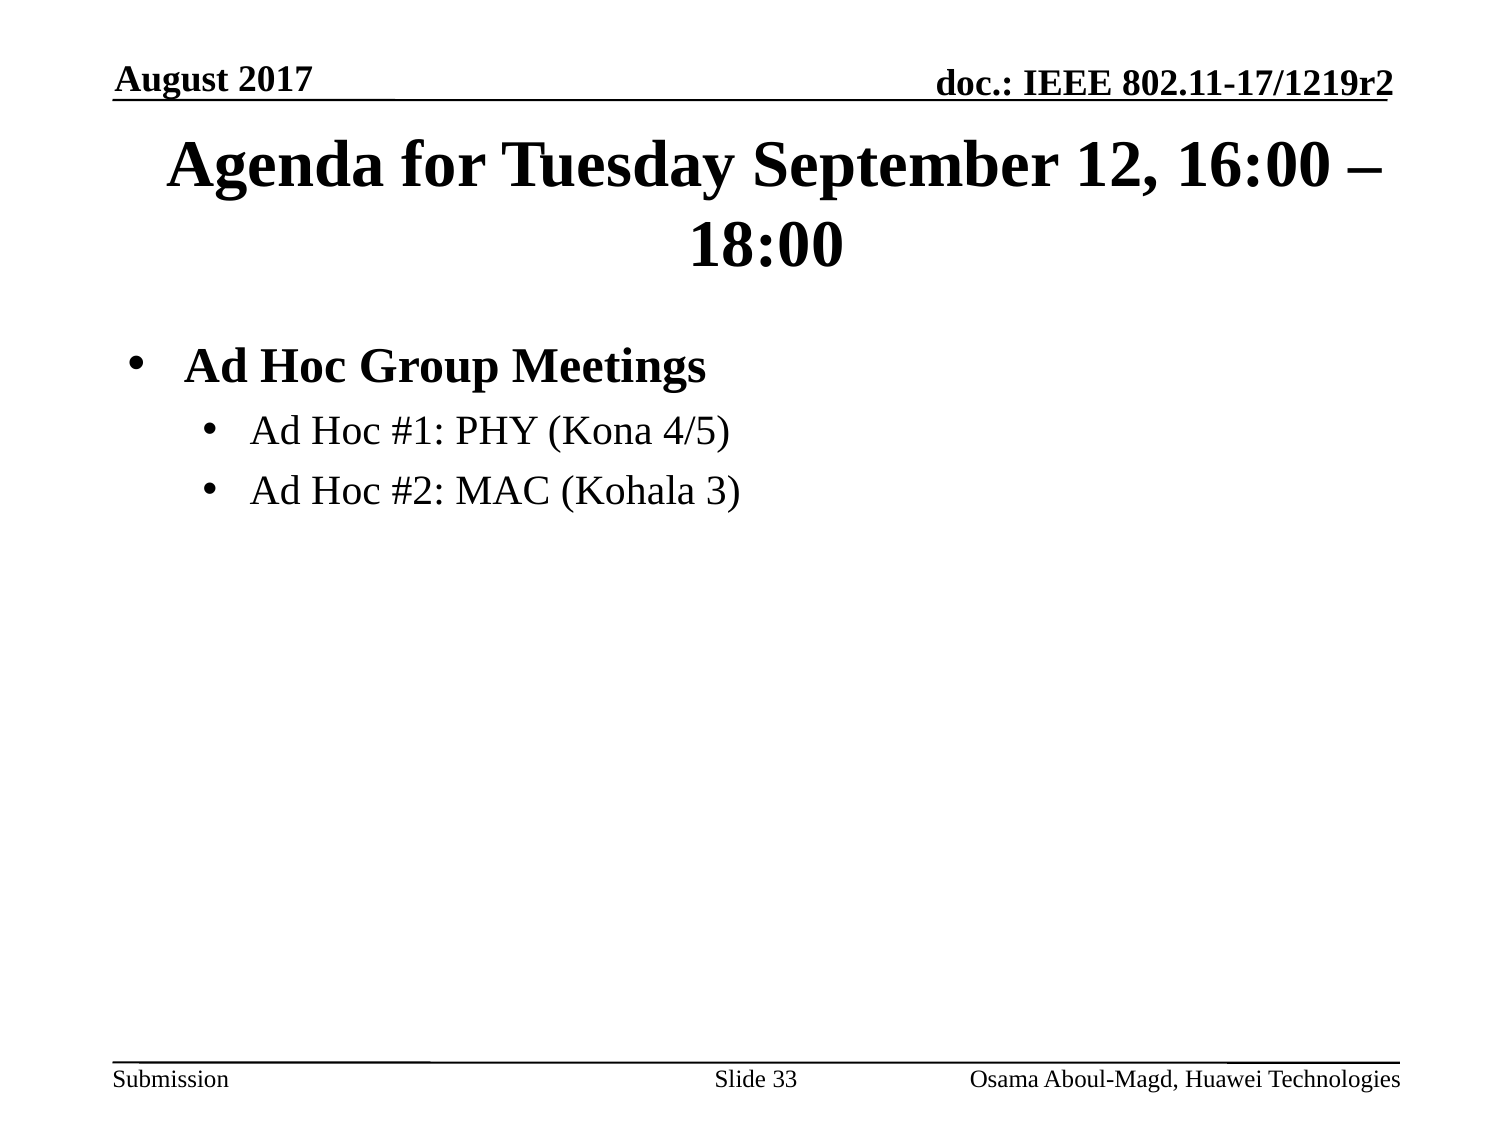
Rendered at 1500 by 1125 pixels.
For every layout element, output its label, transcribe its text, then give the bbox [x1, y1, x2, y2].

footer Osama Aboul-Magd, Huawei Technologies [878, 1061, 1402, 1093]
slide_number Slide 33 [712, 1061, 800, 1123]
title Agenda for Tuesday September 12, 16:00 – 18:00 [112, 112, 1438, 288]
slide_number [114, 54, 423, 100]
list Ad Hoc Group Meetings Ad Hoc #1: PHY (Kona 4/5) Ad Hoc #2: MAC (Kohala 3) [112, 324, 1388, 1000]
